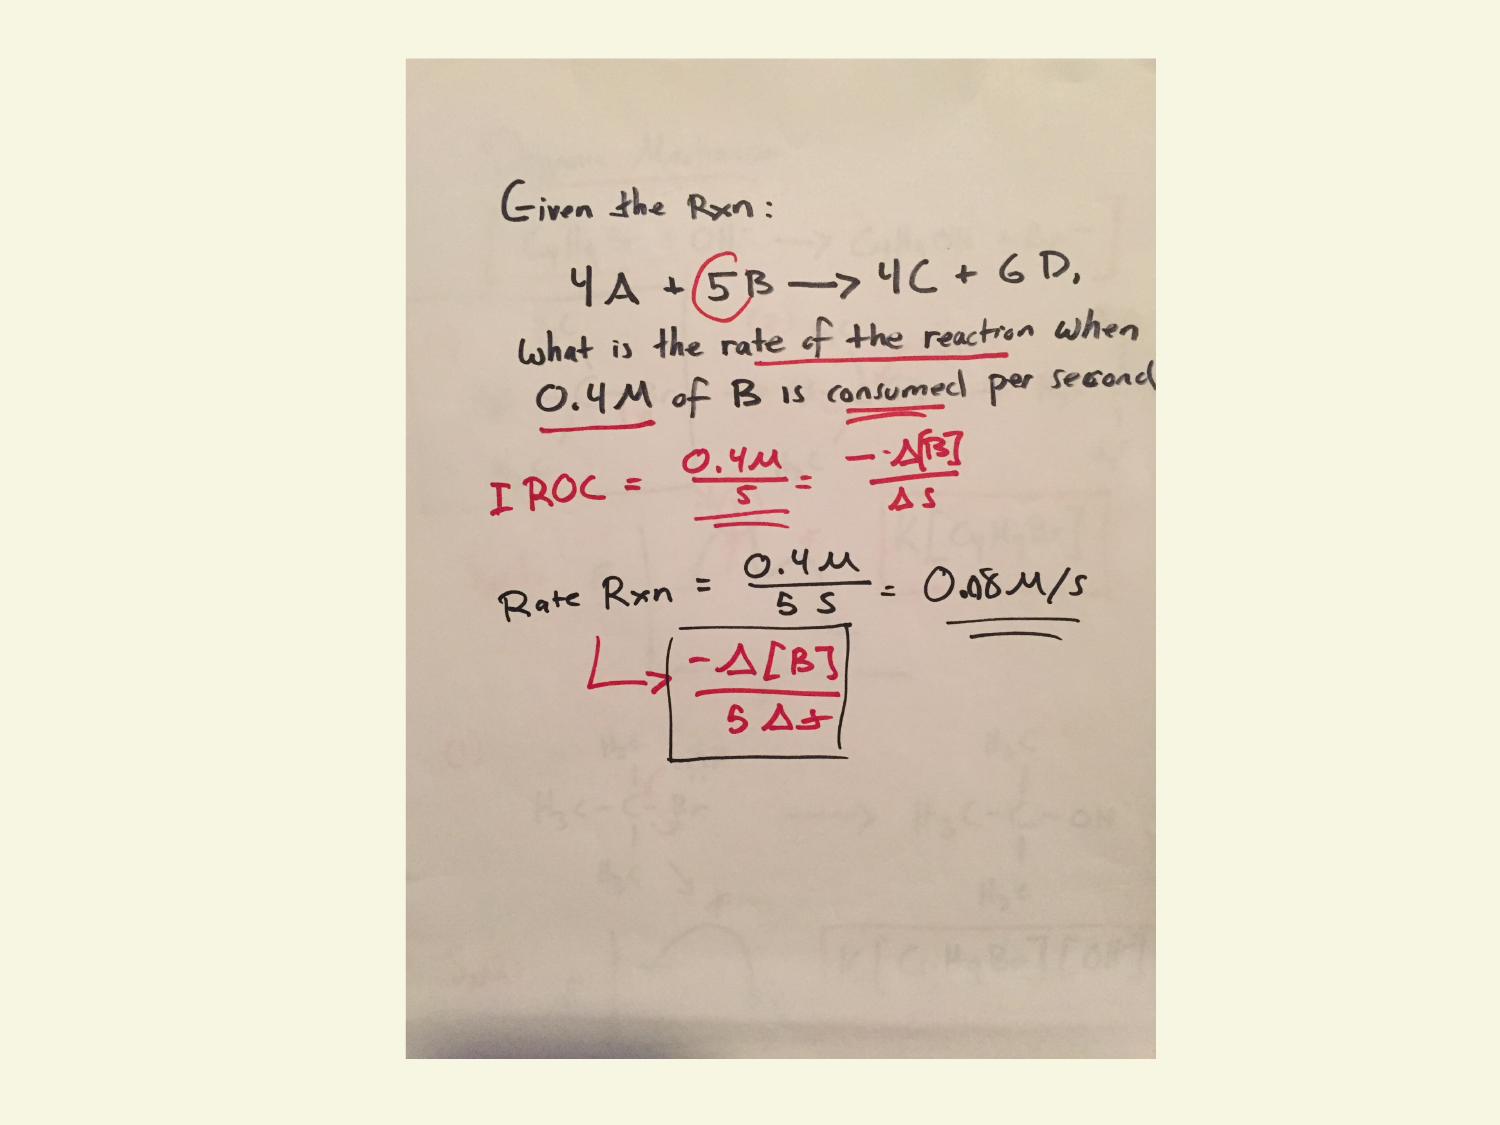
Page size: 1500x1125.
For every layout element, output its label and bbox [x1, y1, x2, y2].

picture [280, 60, 1281, 1058]
